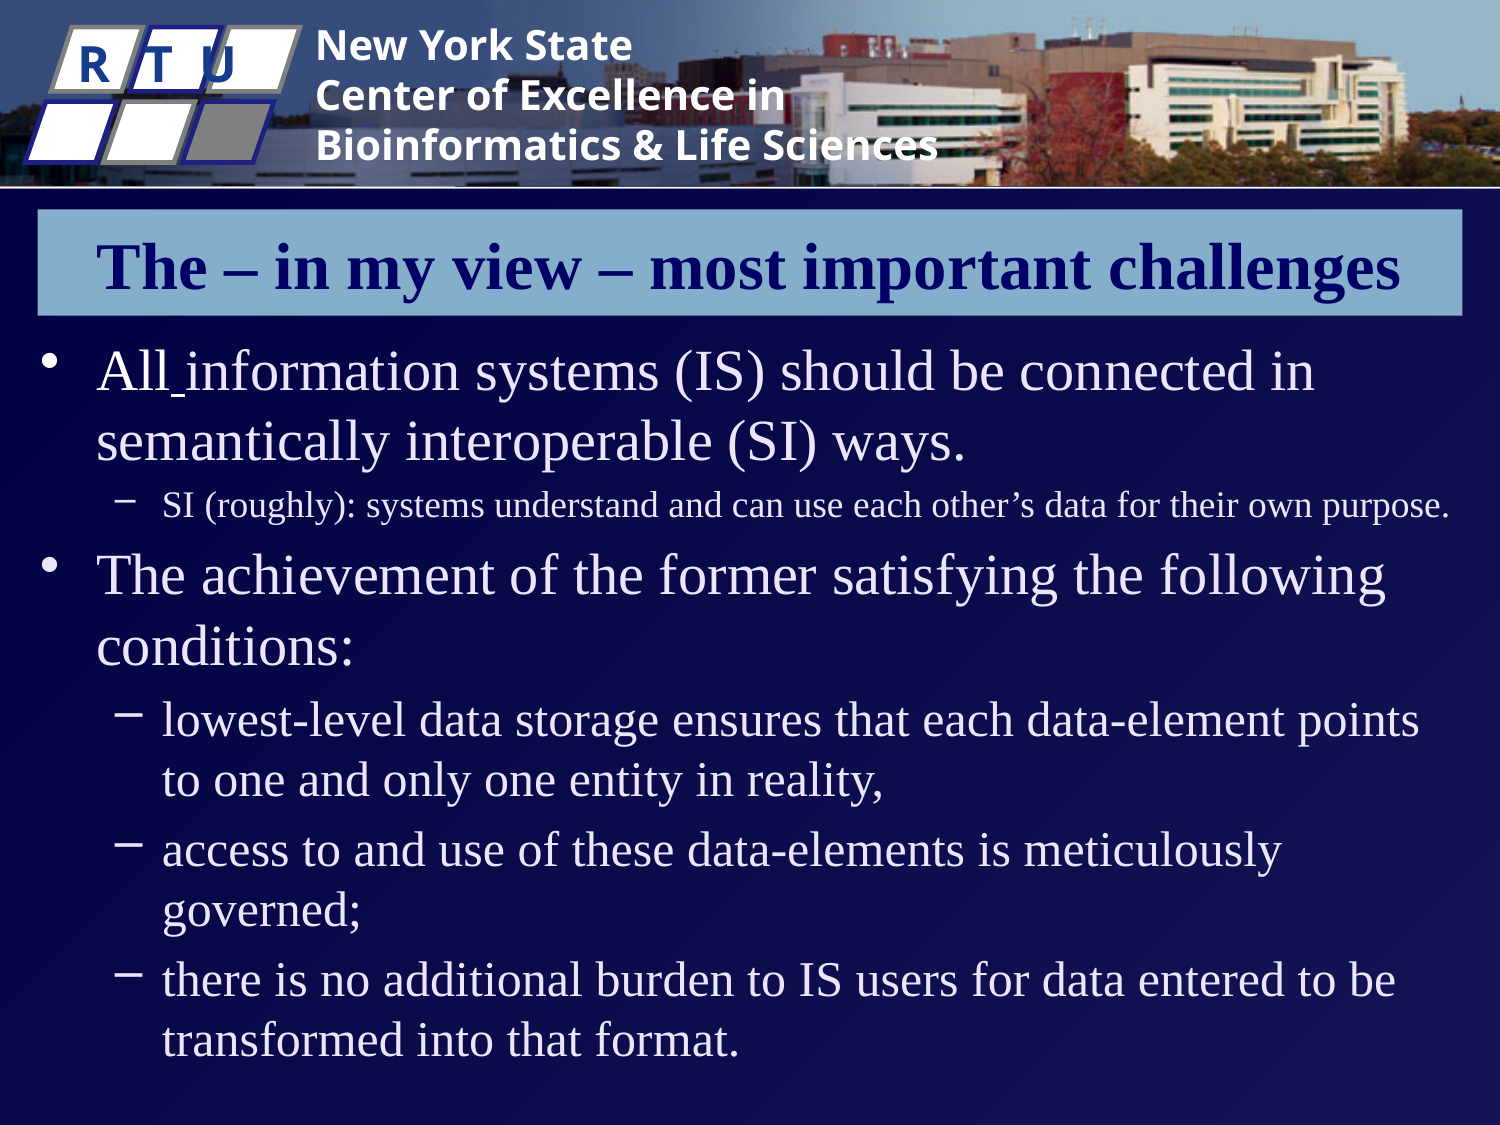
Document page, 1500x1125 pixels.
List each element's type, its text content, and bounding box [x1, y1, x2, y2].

title The – in my view – most important challenges [37, 209, 1463, 316]
picture [0, 0, 1500, 186]
list All information systems (IS) should be connected in semantically interoperable (SI) ways. SI (roughly): systems understand and can use each other’s data for their own purpose. The achievement of the former satisfying the following conditions: lowest-level data storage ensures that each data-element points to one and only one entity in reality, access to and use of these data-elements is meticulously governed; there is no additional burden to IS users for data entered to be transformed into that format. [24, 324, 1476, 1101]
